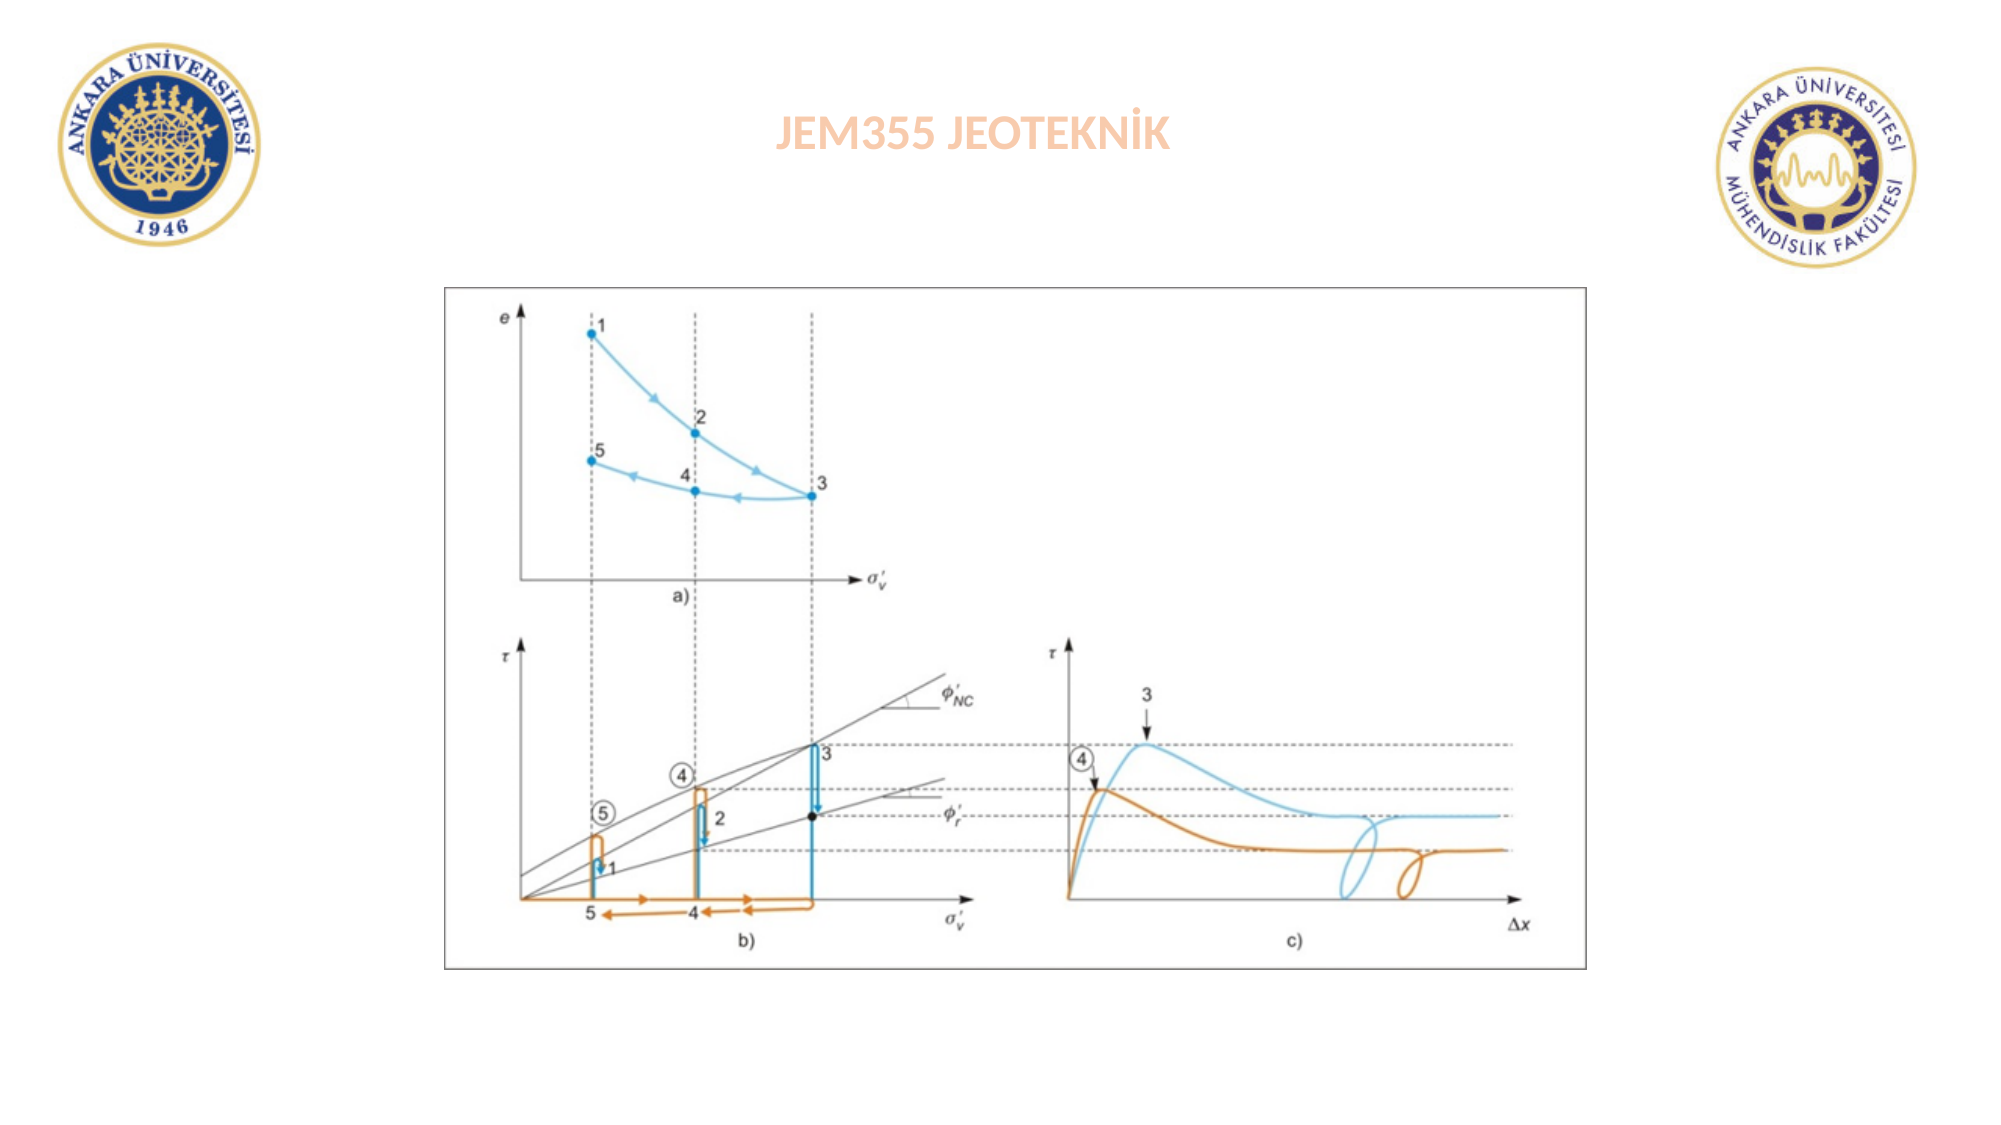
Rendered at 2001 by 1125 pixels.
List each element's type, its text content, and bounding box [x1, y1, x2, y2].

picture [49, 35, 269, 254]
picture [1712, 62, 1926, 274]
text_box JEM355 JEOTEKNİK [761, 91, 1195, 167]
picture [444, 287, 1587, 970]
